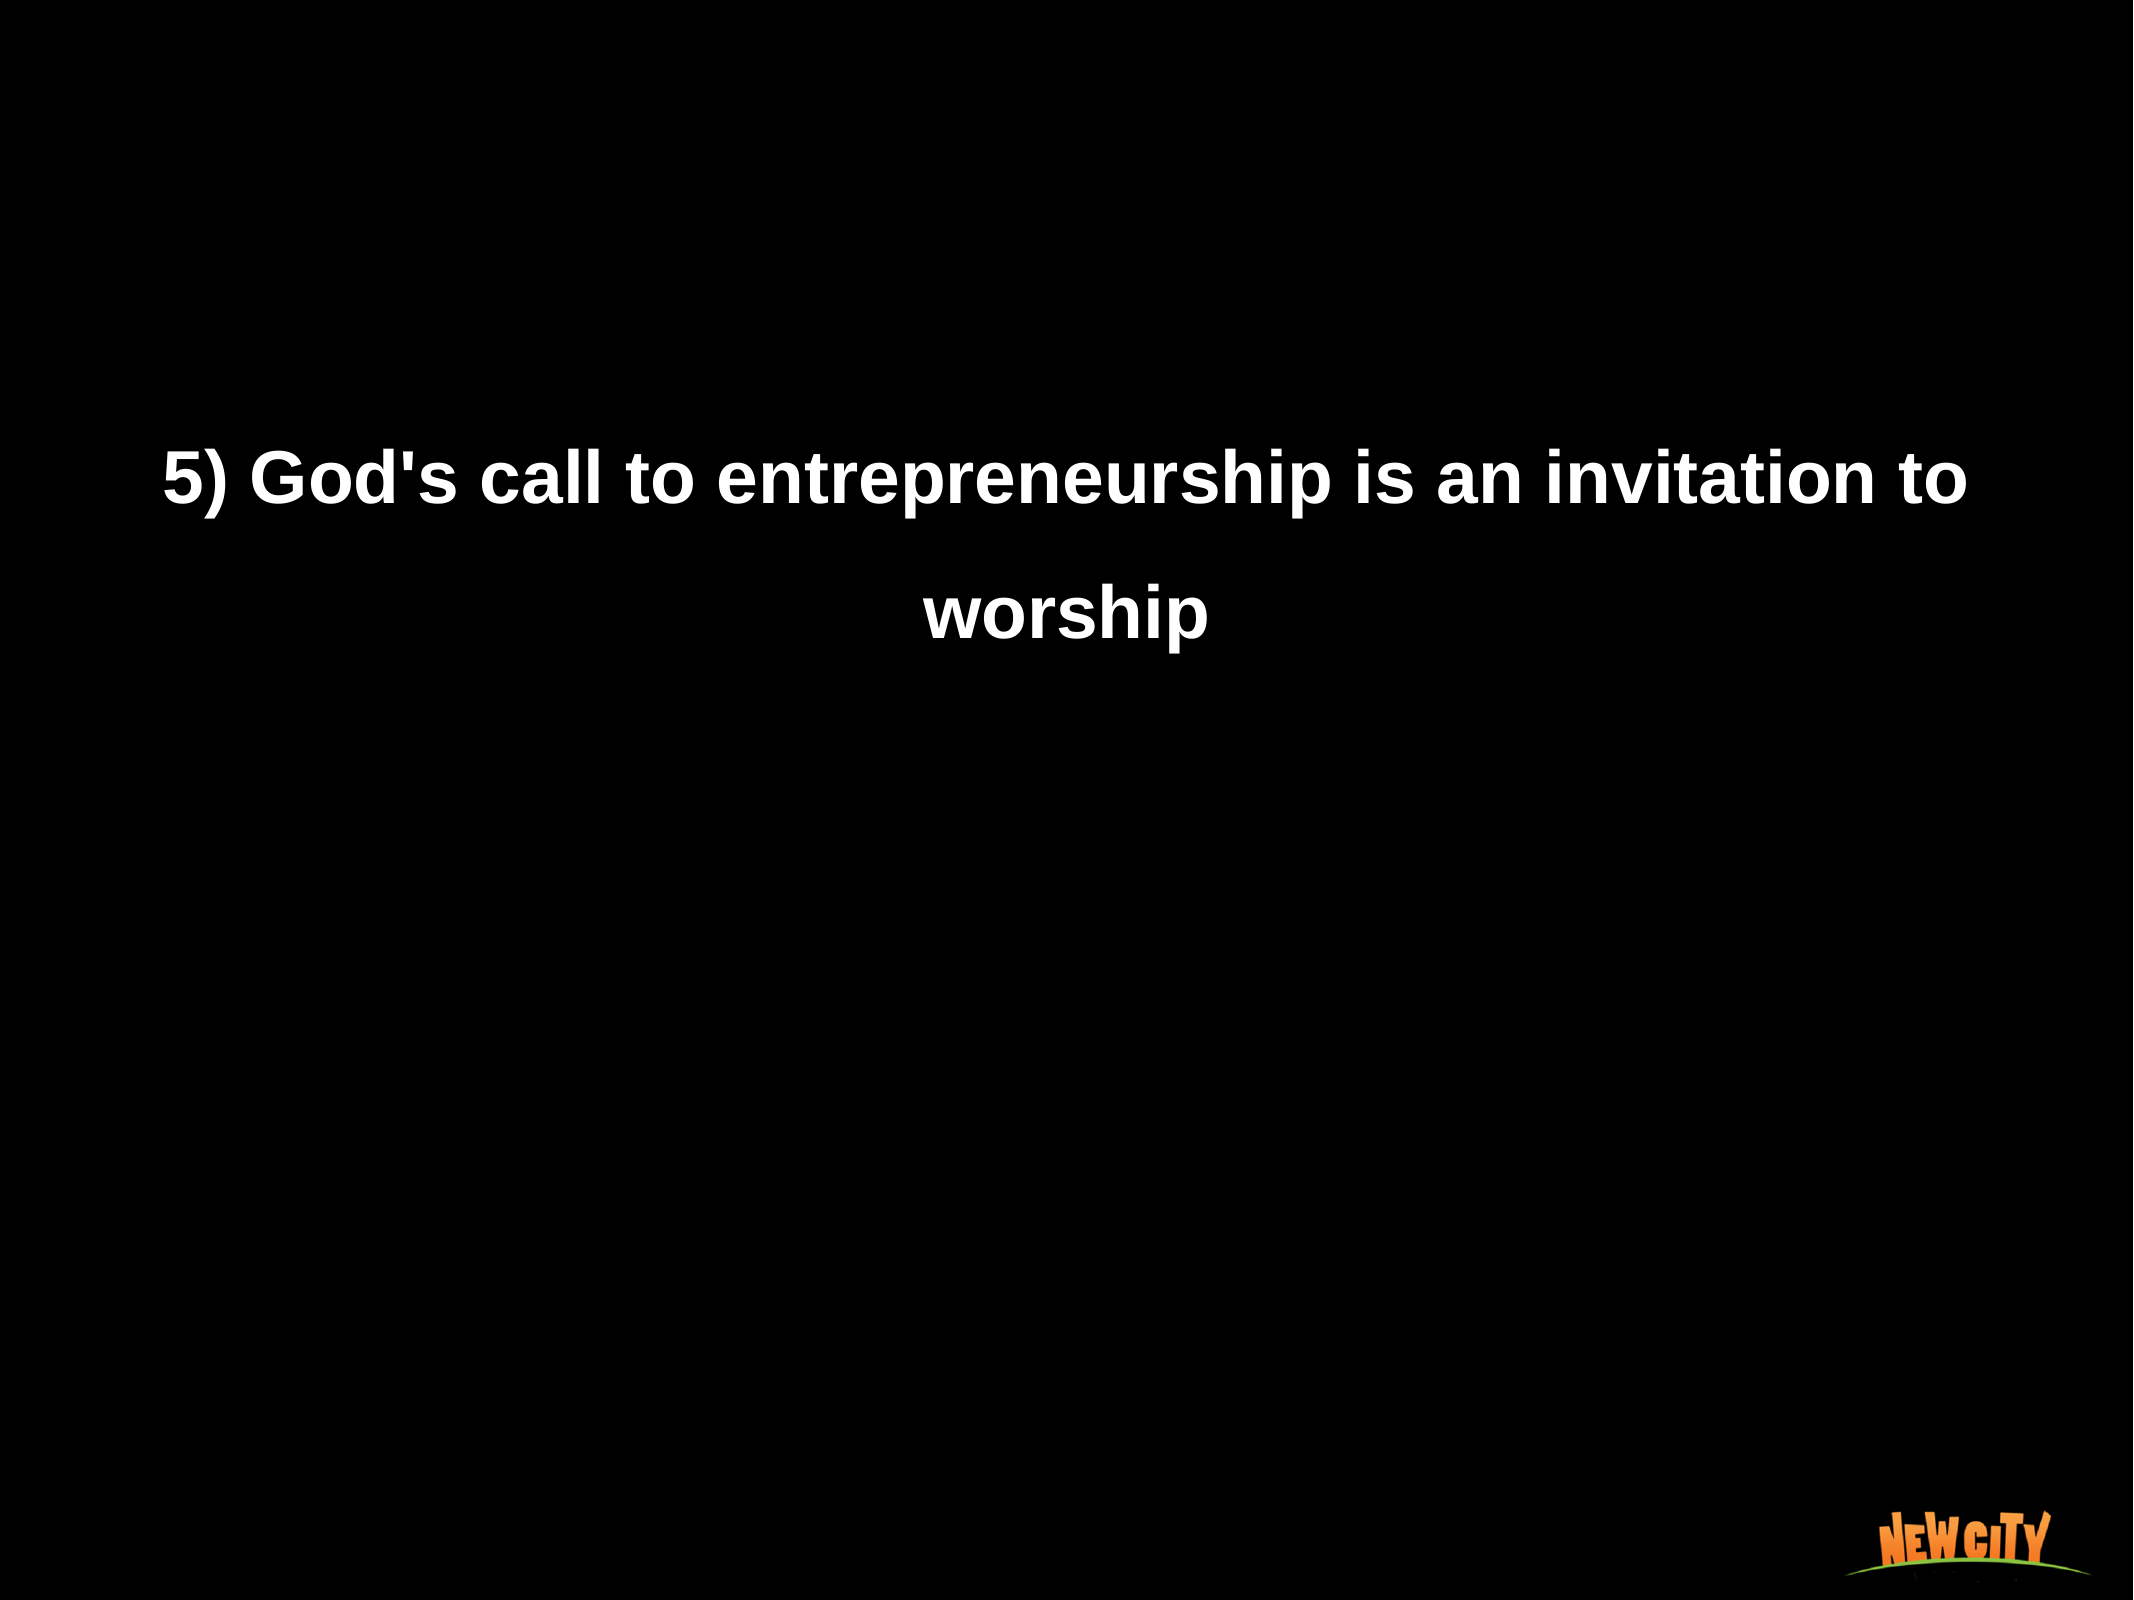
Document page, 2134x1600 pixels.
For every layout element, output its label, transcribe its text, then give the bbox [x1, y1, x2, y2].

picture [1840, 1501, 2096, 1587]
list 5) God's call to entrepreneurship is an invitation to worship [37, 105, 2096, 1544]
